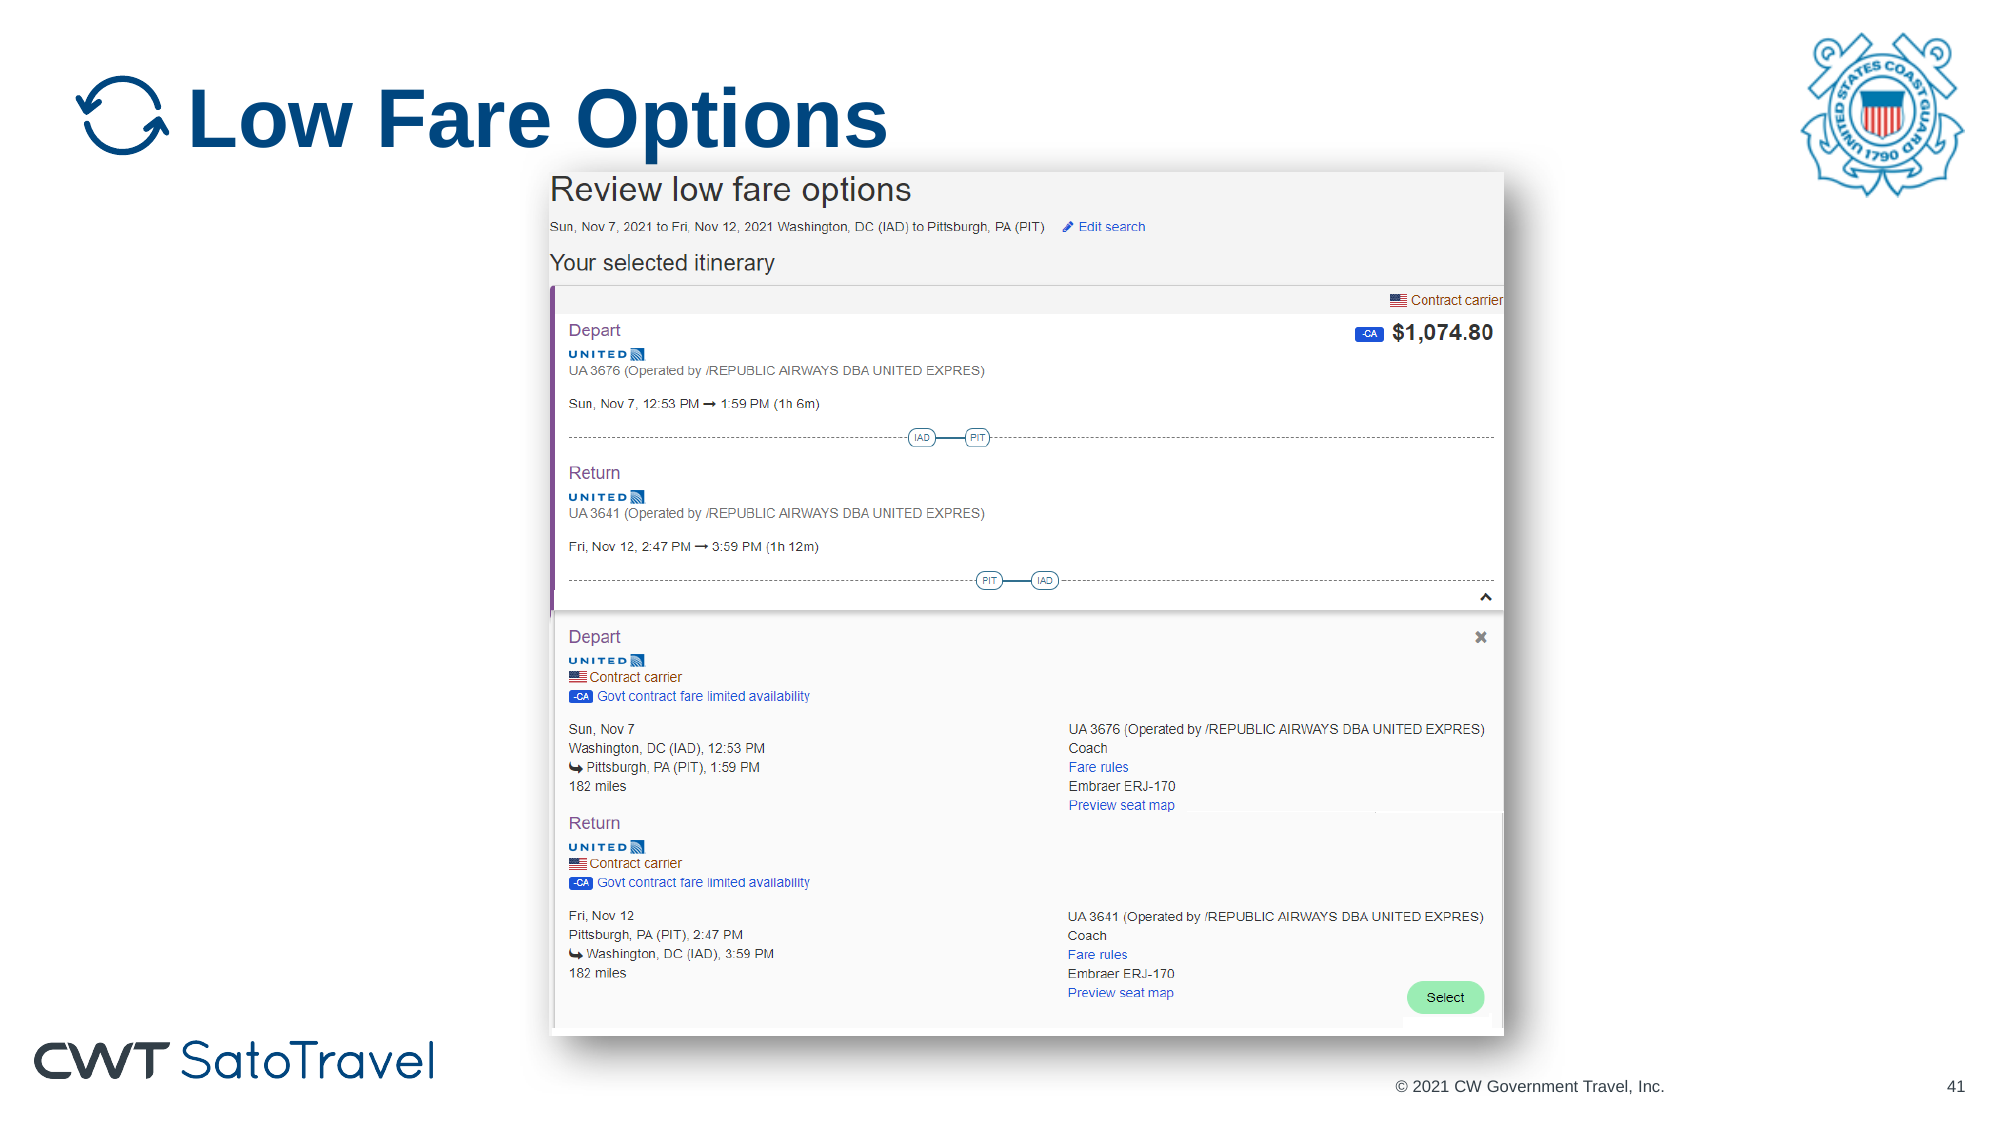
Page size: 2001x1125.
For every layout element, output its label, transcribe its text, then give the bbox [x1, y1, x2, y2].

title Low Fare Options [187, 79, 1918, 218]
slide_number 40 [1931, 1075, 1966, 1098]
picture [34, 1040, 433, 1079]
picture [549, 172, 1504, 1036]
footer © 2021 CW Government Travel, Inc. [1257, 1075, 1918, 1098]
picture [1800, 32, 1965, 198]
